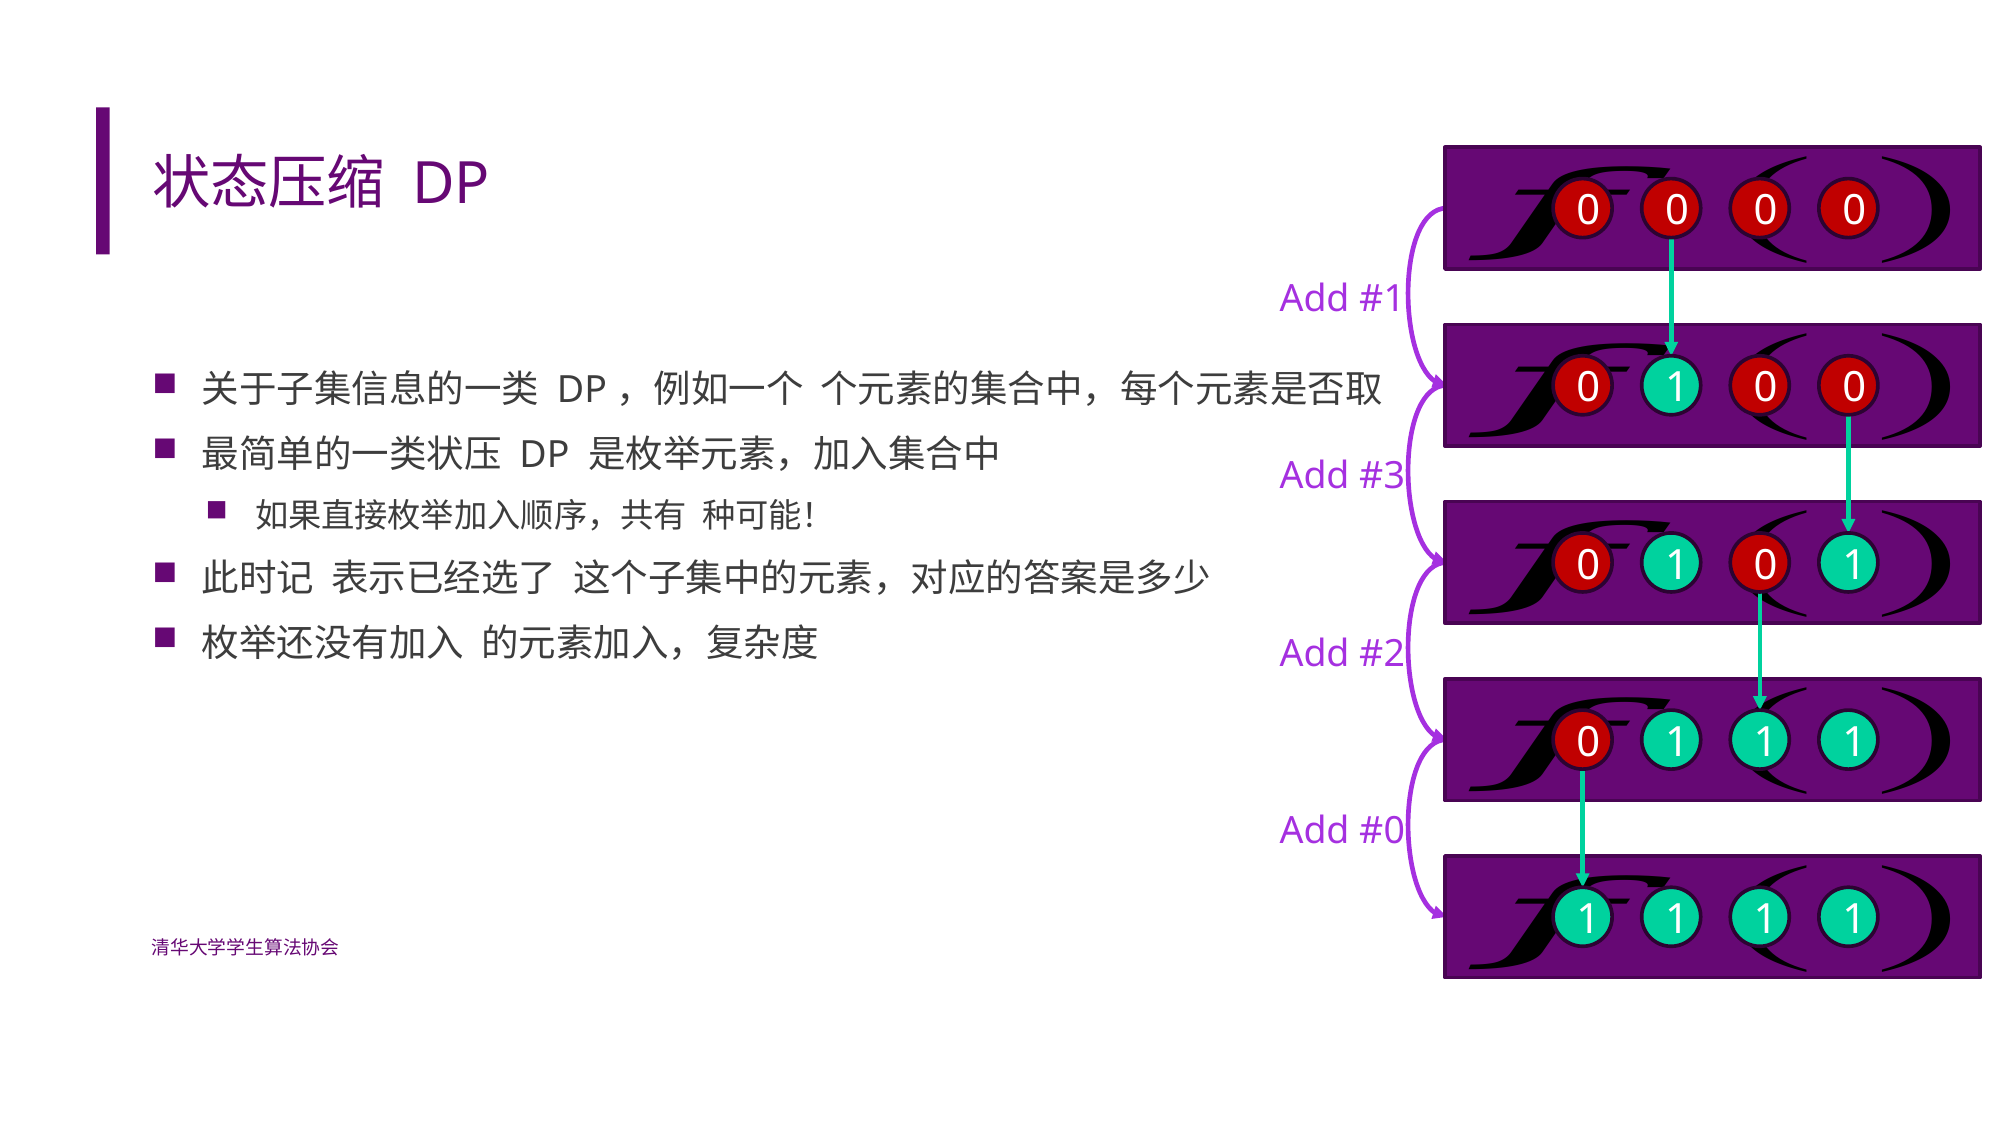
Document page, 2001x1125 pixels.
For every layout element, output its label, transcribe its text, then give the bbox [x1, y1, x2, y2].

text_box Add #0 [1264, 798, 1420, 859]
text_box 0 [1728, 176, 1792, 240]
text_box Add #2 [1264, 621, 1420, 681]
text_box Add #1 [1264, 266, 1420, 327]
text_box 1 [1728, 885, 1792, 949]
text_box 0 [1728, 353, 1792, 417]
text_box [1446, 561, 1450, 739]
text_box 0 [1551, 531, 1614, 594]
text_box Add #3 [1264, 444, 1420, 504]
text_box 0 [1639, 176, 1703, 240]
text_box 0 [1817, 176, 1880, 240]
text_box 1 [1728, 708, 1792, 771]
text_box 1 [1817, 885, 1880, 949]
text_box 1 [1817, 531, 1880, 594]
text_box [1446, 207, 1450, 384]
text_box 0 [1551, 708, 1614, 771]
text_box 0 [1551, 176, 1614, 240]
text_box 1 [1639, 354, 1703, 417]
text_box 1 [1639, 885, 1703, 949]
text_box 0 [1551, 353, 1614, 417]
text_box 1 [1817, 708, 1880, 771]
footer 清华大学学生算法协会 [136, 917, 1217, 978]
text_box 1 [1639, 531, 1703, 594]
text_box 1 [1639, 708, 1703, 771]
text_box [1446, 384, 1450, 561]
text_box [1446, 739, 1450, 918]
text_box 1 [1551, 885, 1614, 949]
text_box 0 [1817, 353, 1880, 417]
text_box 0 [1728, 531, 1792, 594]
title 状态压缩 DP [137, 97, 1863, 264]
